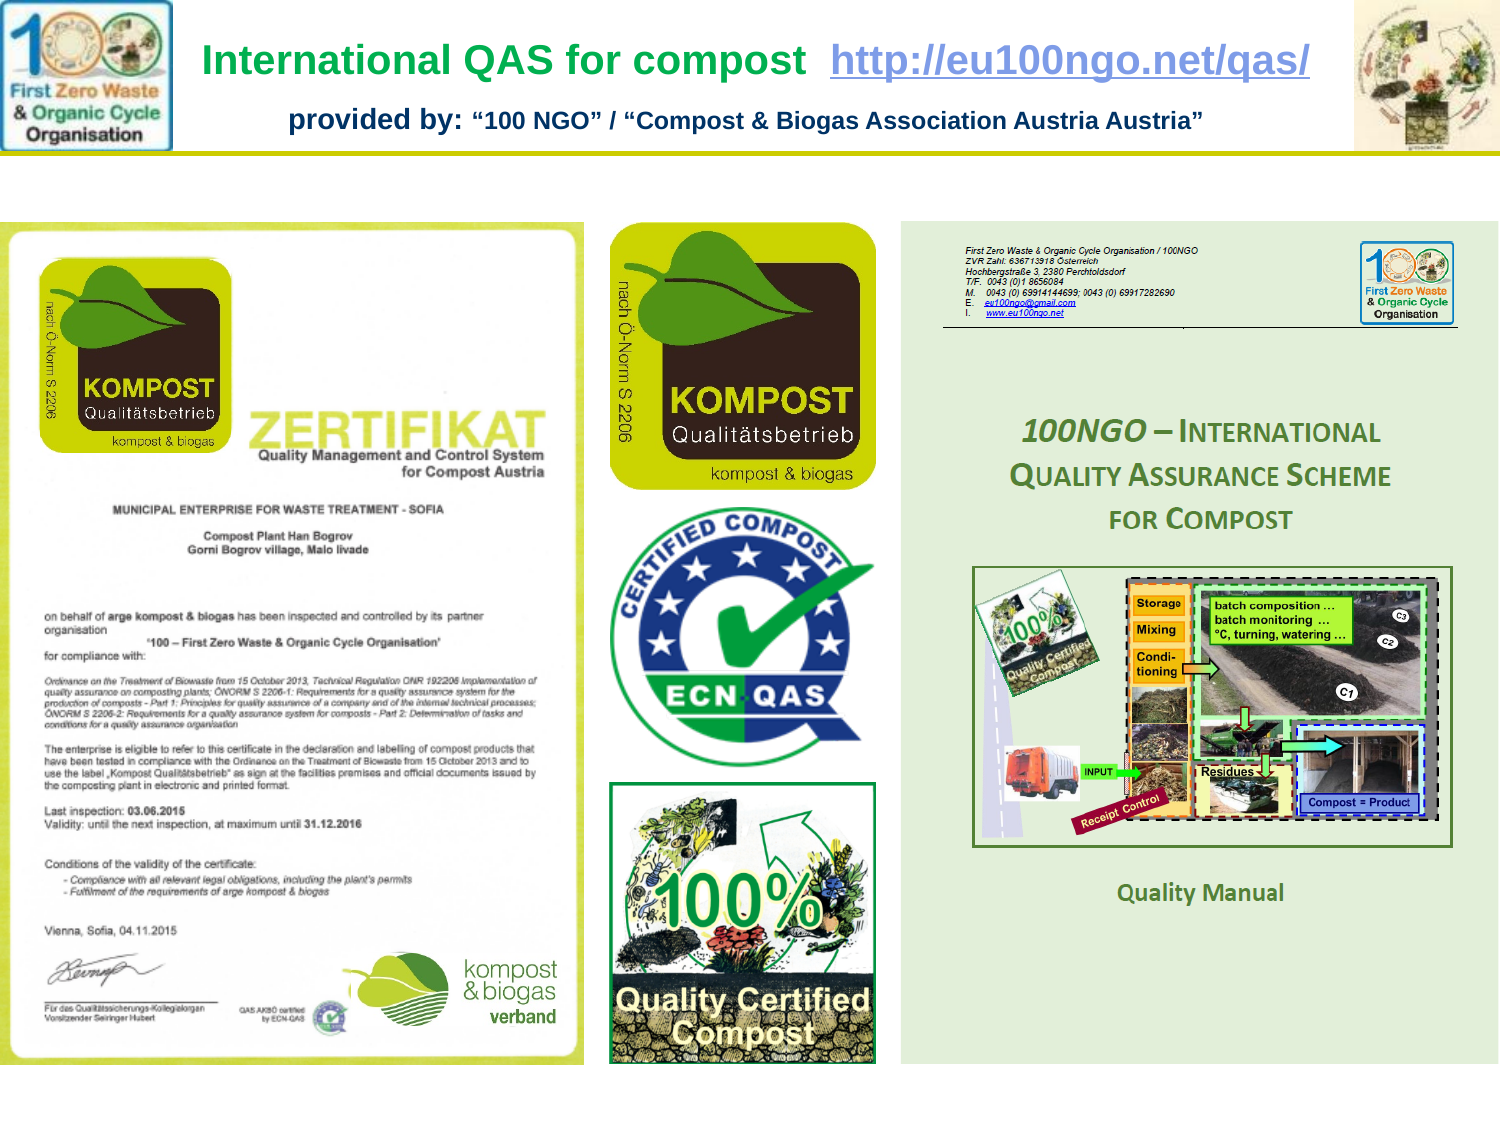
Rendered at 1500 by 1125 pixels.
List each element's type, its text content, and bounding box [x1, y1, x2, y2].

picture [1354, 0, 1500, 151]
picture [0, 0, 173, 151]
title International QAS for compost http://eu100ngo.net/qas/ [170, 19, 1354, 92]
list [609, 782, 876, 1064]
picture [900, 221, 1499, 1064]
text_box provided by: “100 NGO” / “Compost & Biogas Association Austria Austria” [34, 92, 1459, 143]
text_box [0, 222, 584, 1065]
picture [610, 507, 876, 769]
picture [610, 222, 876, 490]
